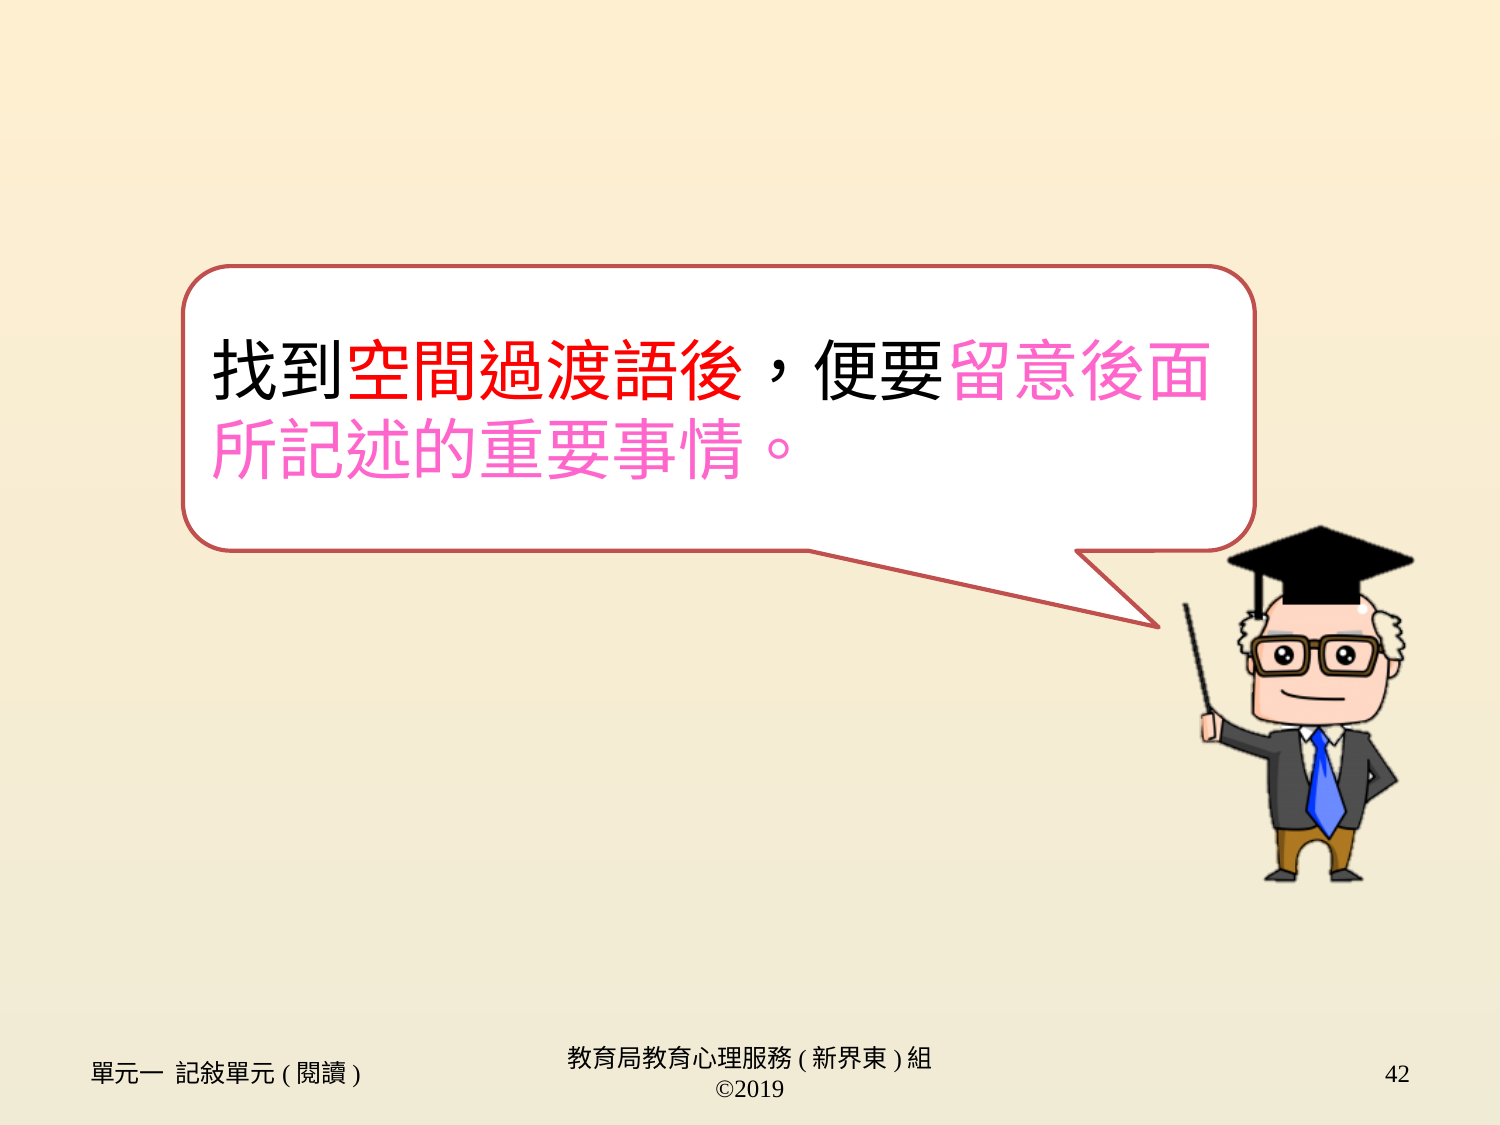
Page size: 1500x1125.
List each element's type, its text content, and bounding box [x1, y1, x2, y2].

slide_number 單元一 記敍單元(閱讀) [75, 1042, 425, 1103]
footer 教育局教育心理服務(新界東)組 ©2019 [512, 1042, 988, 1103]
slide_number 42 [1074, 1042, 1425, 1103]
picture [1077, 457, 1421, 895]
text_box 找到空間過渡語後，便要留意後面所記述的重要事情。 [180, 264, 1257, 611]
